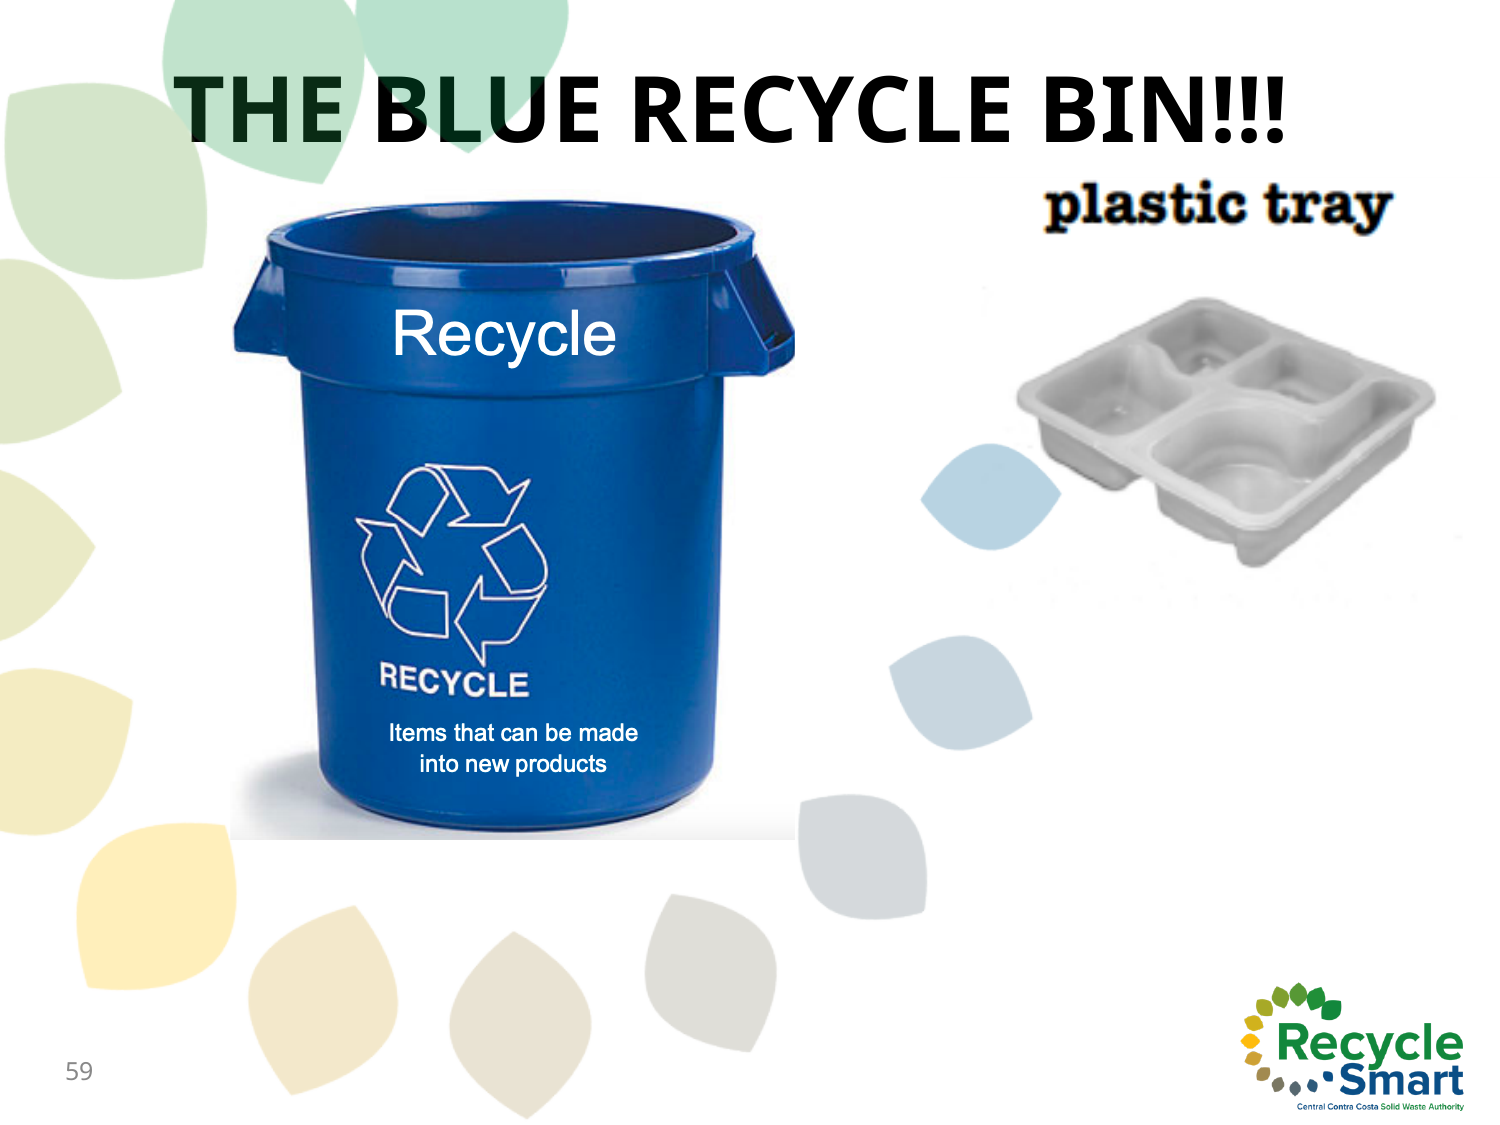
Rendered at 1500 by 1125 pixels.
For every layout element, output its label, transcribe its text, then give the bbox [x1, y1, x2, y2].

picture [1240, 982, 1464, 1111]
picture [0, 0, 1500, 1125]
title THE BLUE RECYCLE BIN!!! [978, 0, 1425, 175]
